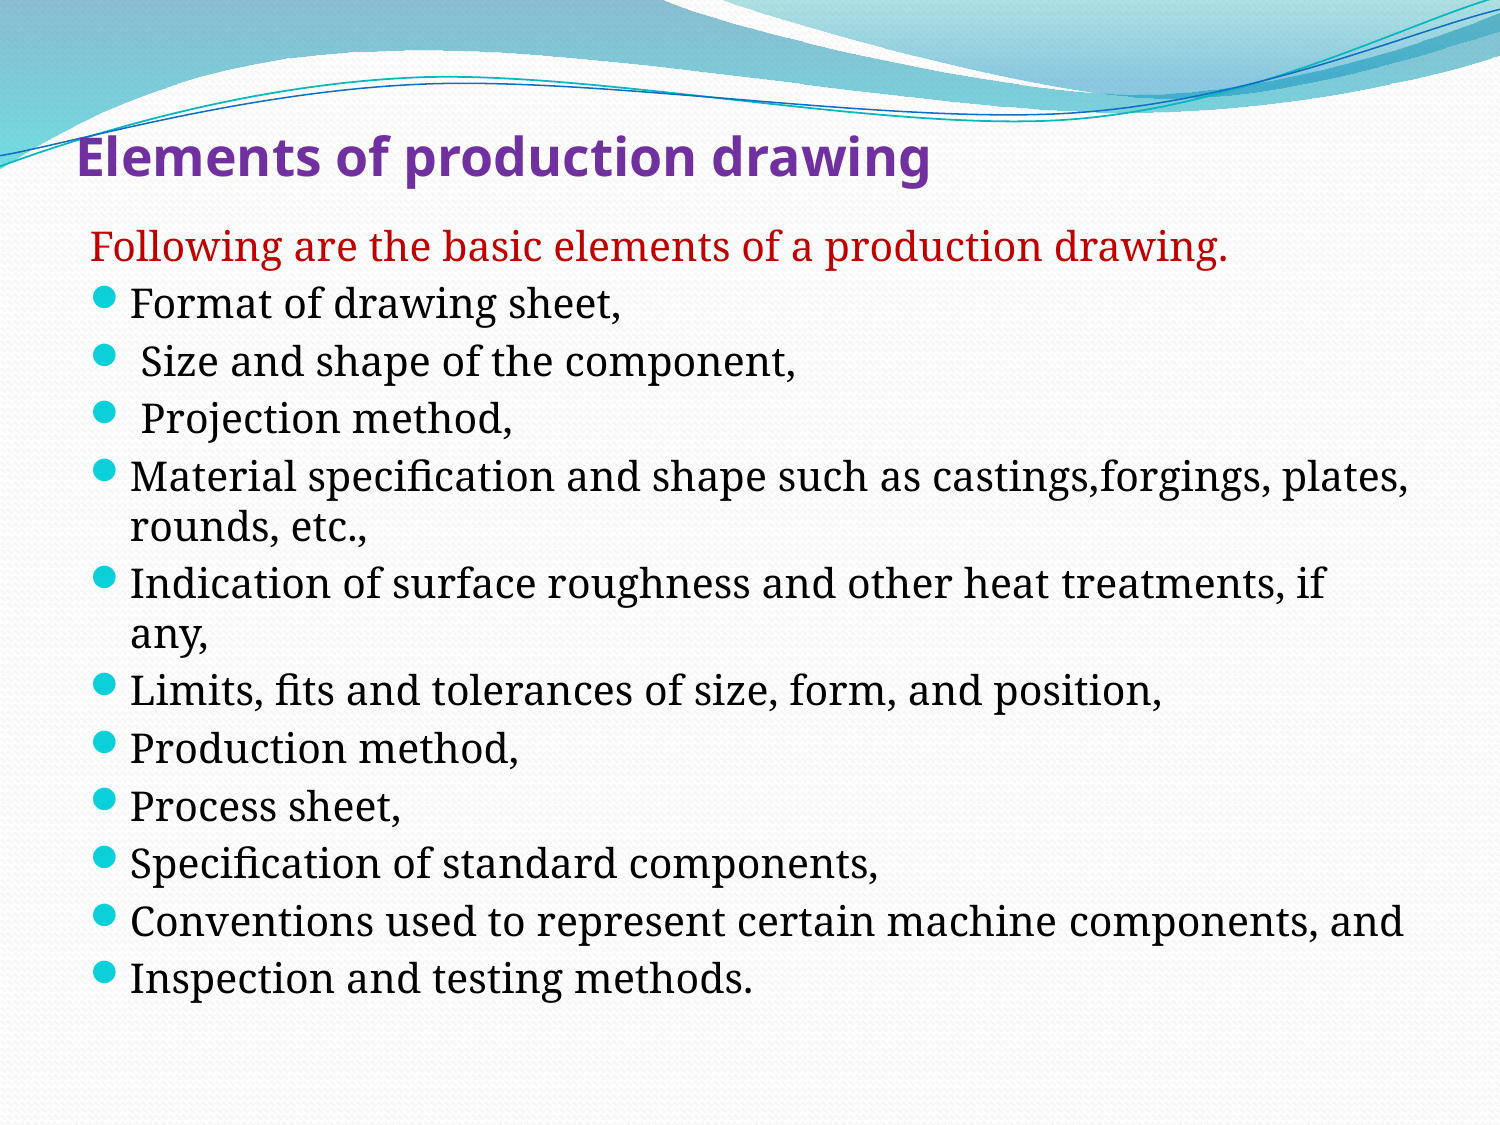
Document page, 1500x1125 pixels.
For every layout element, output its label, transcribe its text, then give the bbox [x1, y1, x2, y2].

list Following are the basic elements of a production drawing. Format of drawing sheet, Size and shape of the component, Projection method, Material specification and shape such as castings,forgings, plates, rounds, etc., Indication of surface roughness and other heat treatments, if any, Limits, fits and tolerances of size, form, and position, Production method, Process sheet, Specification of standard components, Conventions used to represent certain machine components, and Inspection and testing methods. [75, 212, 1425, 1038]
title Elements of production drawing [75, 115, 1425, 188]
